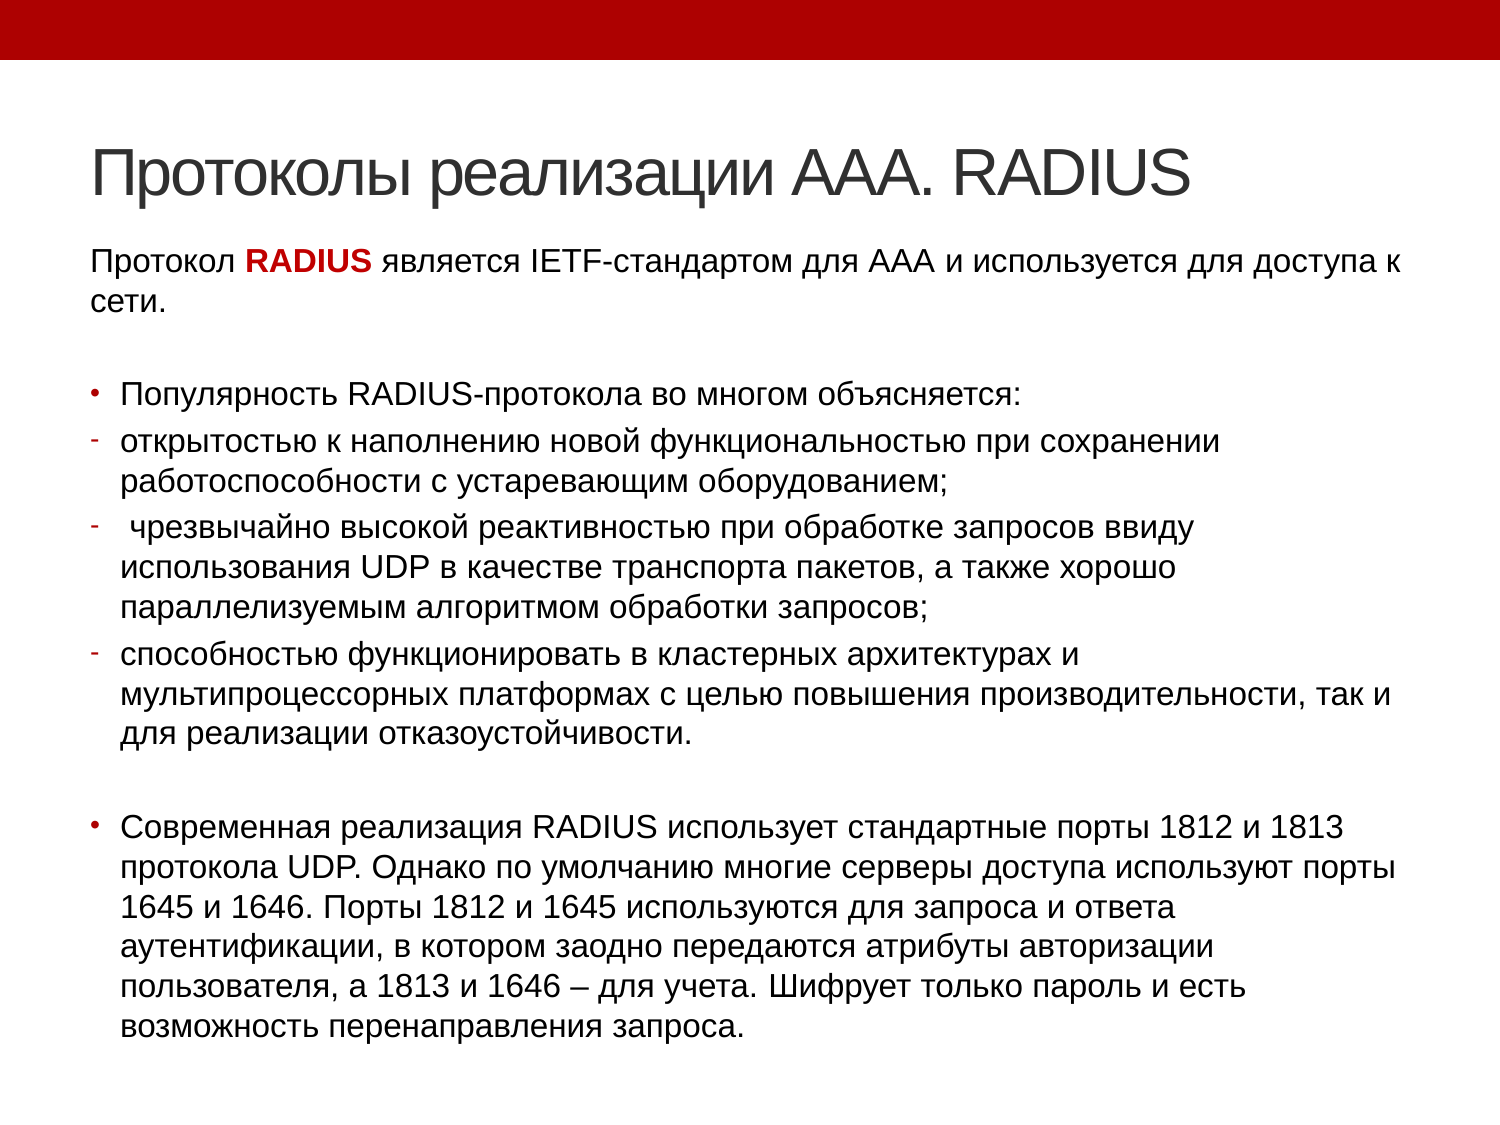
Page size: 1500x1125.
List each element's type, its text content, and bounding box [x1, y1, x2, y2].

list Протокол RADIUS является IETF-стандартом для AAA и используется для доступа к сети. Популярность RADIUS-протокола во многом объясняется: открытостью к наполнению новой функциональностью при сохранении работоспособности с устаревающим оборудованием; чрезвычайно высокой реактивностью при обработке запросов ввиду использования UDP в качестве транспорта пакетов, а также хорошо параллелизуемым алгоритмом обработки запросов; способностью функционировать в кластерных архитектурах и мультипроцессорных платформах с целью повышения производительности, так и для реализации отказоустойчивости. Современная реализация RADIUS использует стандартные порты 1812 и 1813 протокола UDP. Однако по умолчанию многие серверы доступа используют порты 1645 и 1646. Порты 1812 и 1645 используются для запроса и ответа аутентификации, в котором заодно передаются атрибуты авторизации пользователя, а 1813 и 1646 – для учета. Шифрует только пароль и есть возможность перенаправления запроса. [75, 231, 1425, 1063]
title Протоколы реализации ААА. RADIUS [75, 87, 1425, 231]
